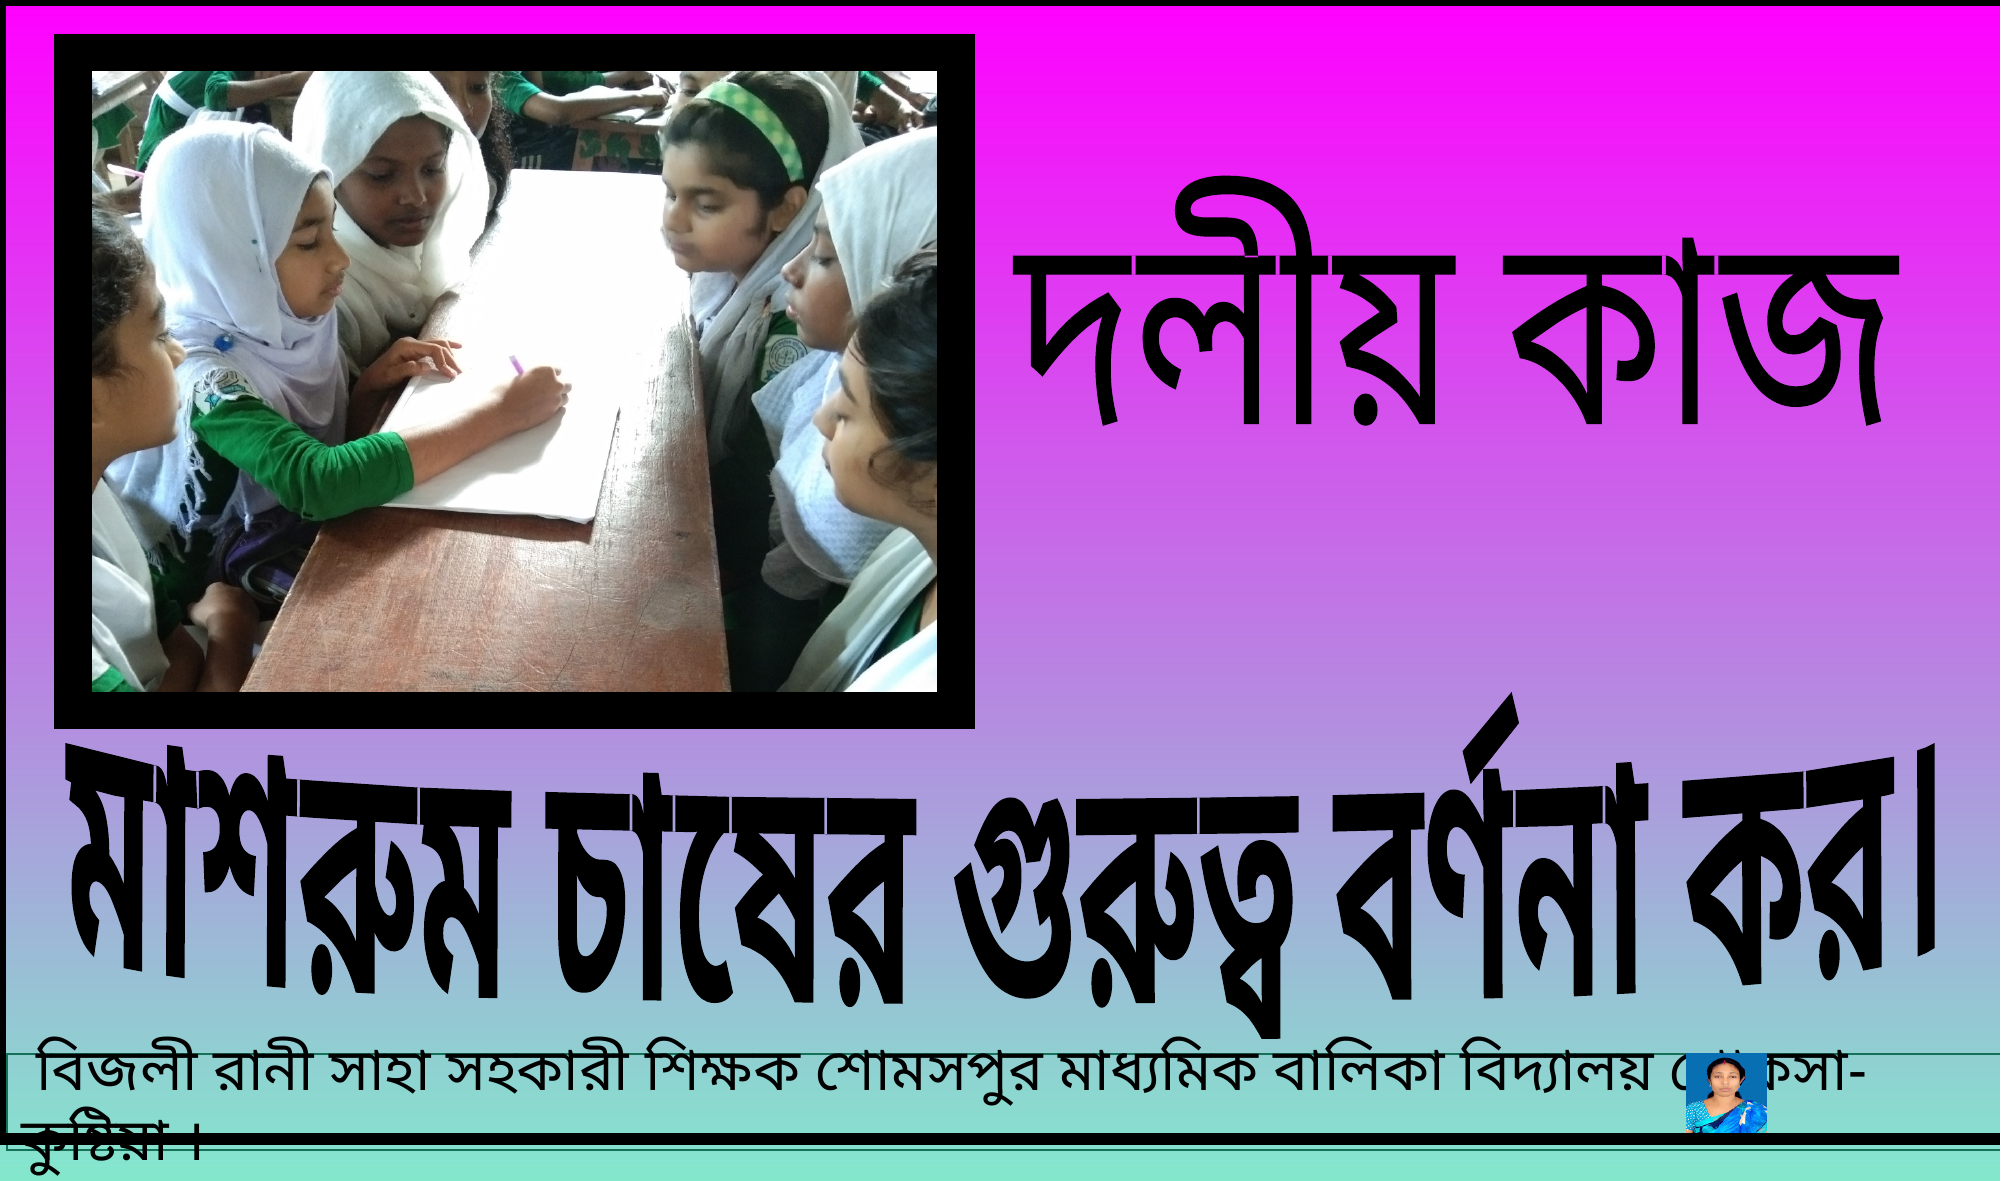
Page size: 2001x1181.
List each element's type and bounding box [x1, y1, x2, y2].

text_box [0, 0, 2000, 1150]
